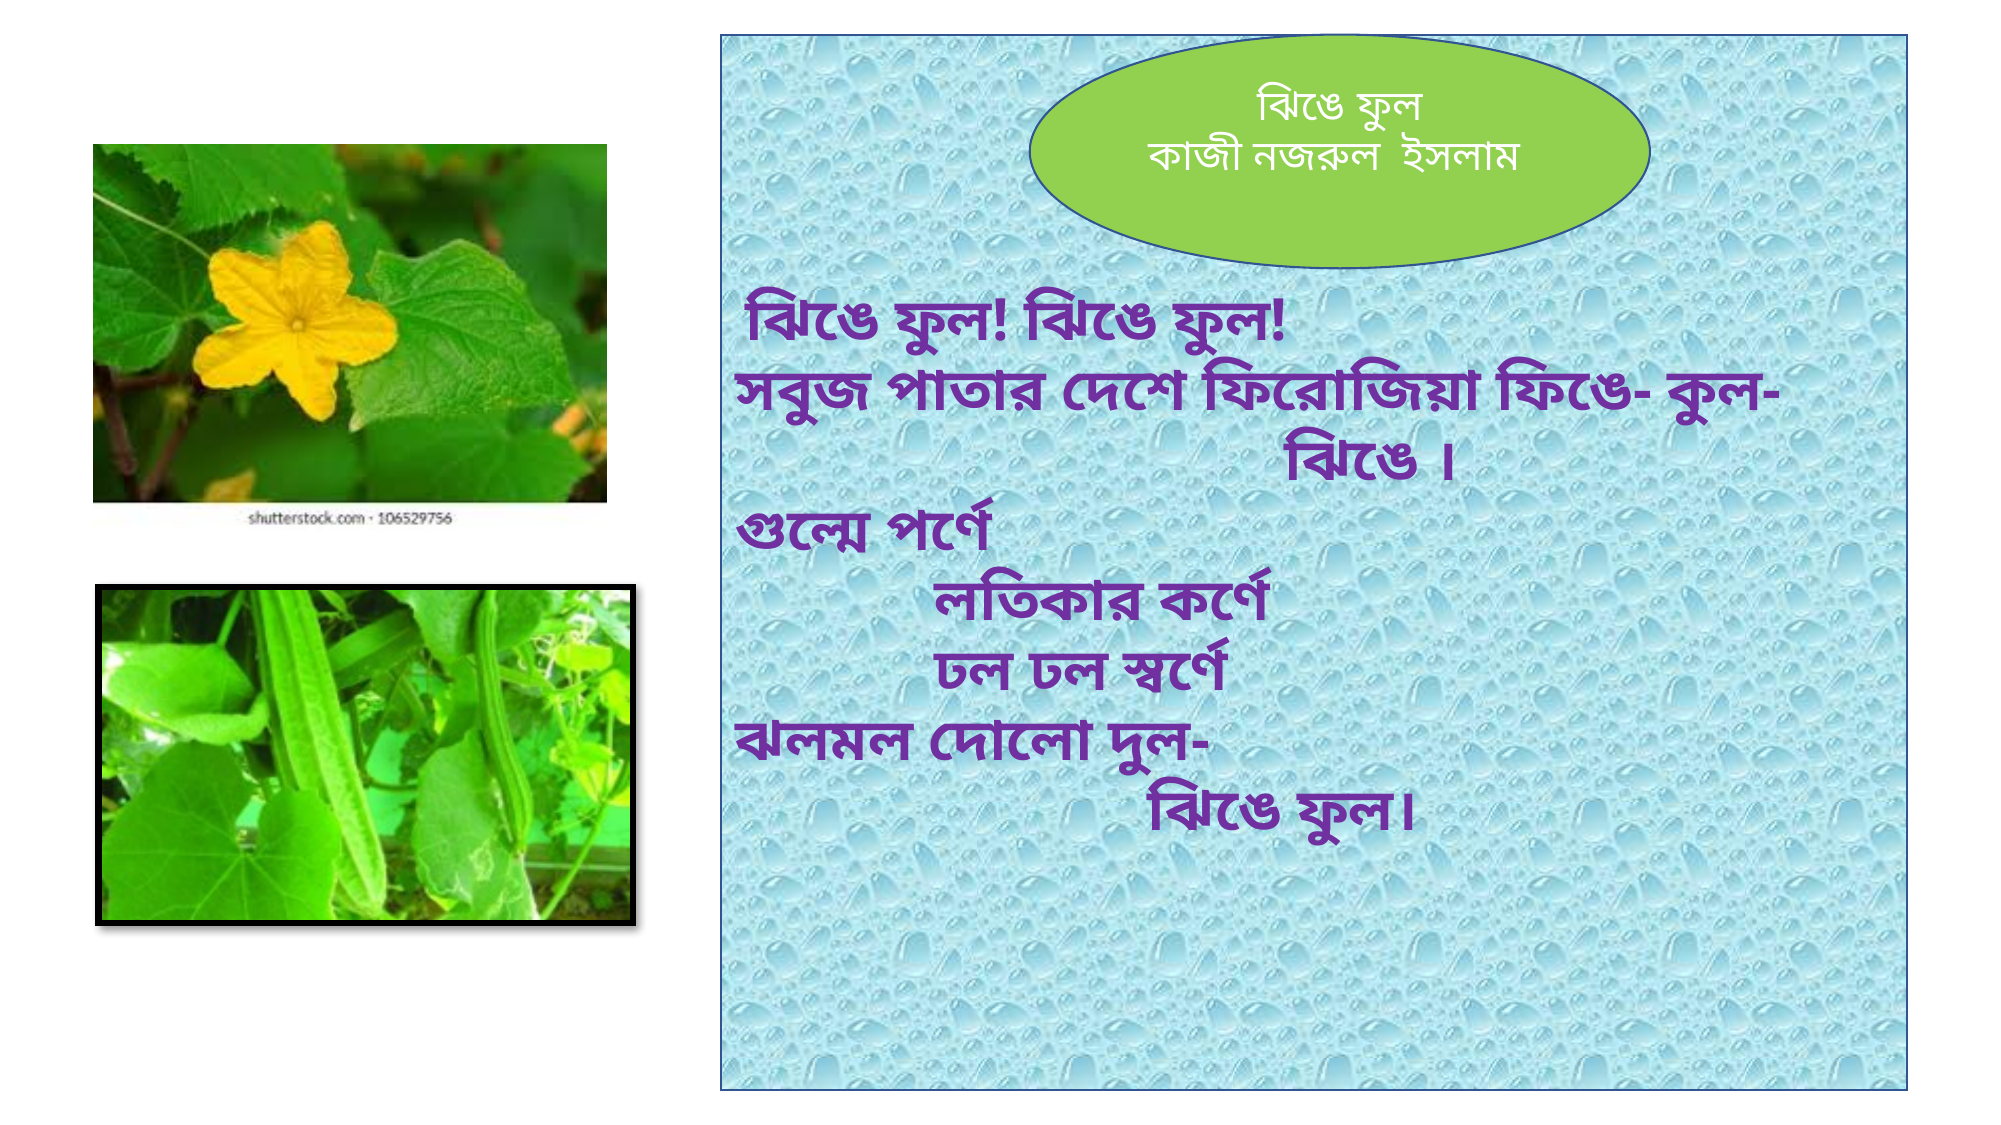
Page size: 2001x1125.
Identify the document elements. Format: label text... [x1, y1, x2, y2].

text_box ঝিঙে ফুল কাজী নজরুল ইসলাম [1028, 33, 1651, 270]
text_box ঝিঙে ফুল! ঝিঙে ফুল! সবুজ পাতার দেশে ফিরোজিয়া ফিঙে- কুল- ঝিঙে । গুল্মে পর্ণে লতিকার কর্ণে ঢল ঢল স্বর্ণে ঝলমল দোলো দুল- ঝিঙে ফুল। [720, 34, 1908, 1091]
picture [101, 589, 630, 921]
picture [93, 144, 607, 531]
